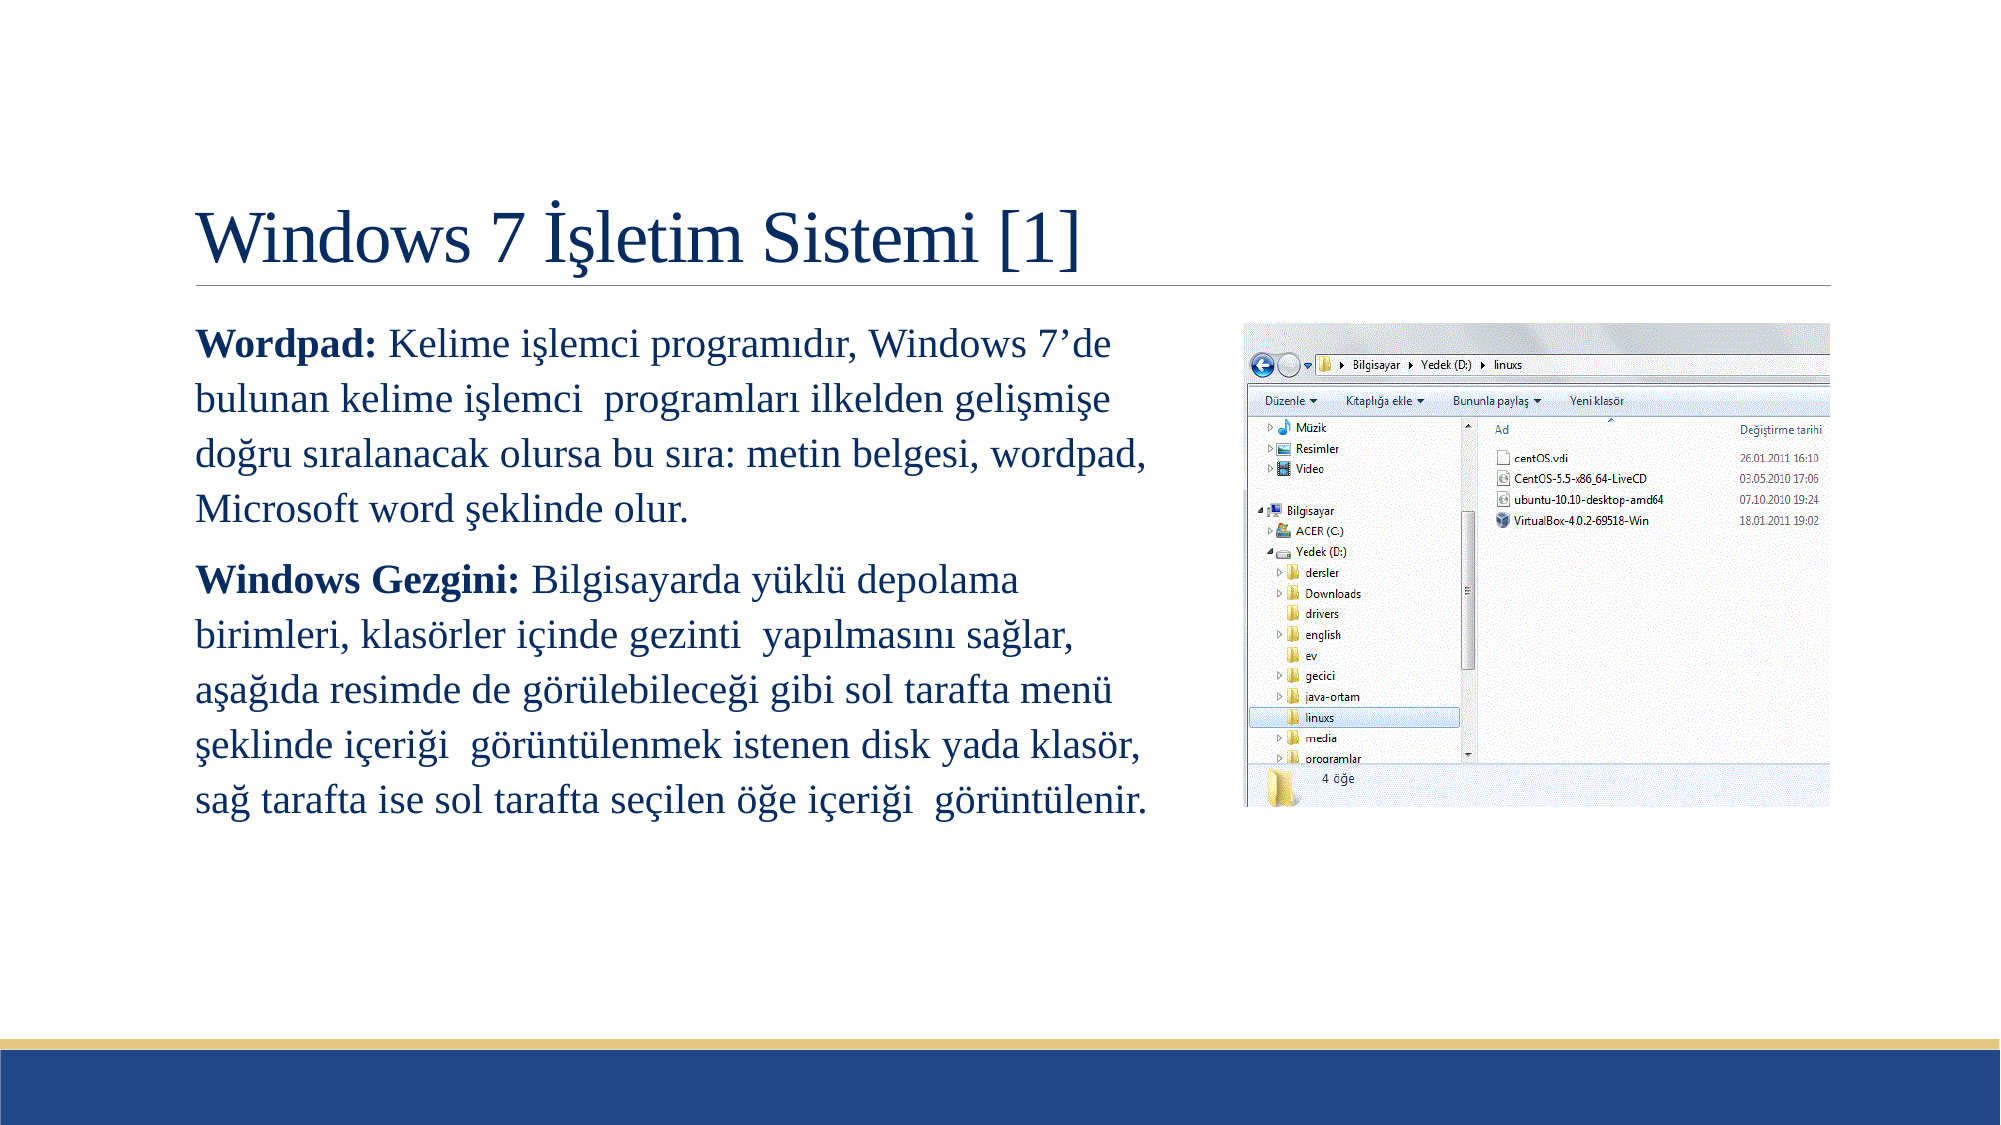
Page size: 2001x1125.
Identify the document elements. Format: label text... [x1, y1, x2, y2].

text_box [1243, 323, 1830, 807]
list Wordpad: Kelime işlemci programıdır, Windows 7’de bulunan kelime işlemci programları ilkelden gelişmişe doğru sıralanacak olursa bu sıra: metin belgesi, wordpad, Microsoft word şeklinde olur. Windows Gezgini: Bilgisayarda yüklü depolama birimleri, klasörler içinde gezinti yapılmasını sağlar, aşağıda resimde de görülebileceği gibi sol tarafta menü şeklinde içeriği görüntülenmek istenen disk yada klasör, sağ tarafta ise sol tarafta seçilen öğe içeriği görüntülenir. [180, 302, 1174, 925]
title Windows 7 İşletim Sistemi [1] [180, 47, 1830, 285]
